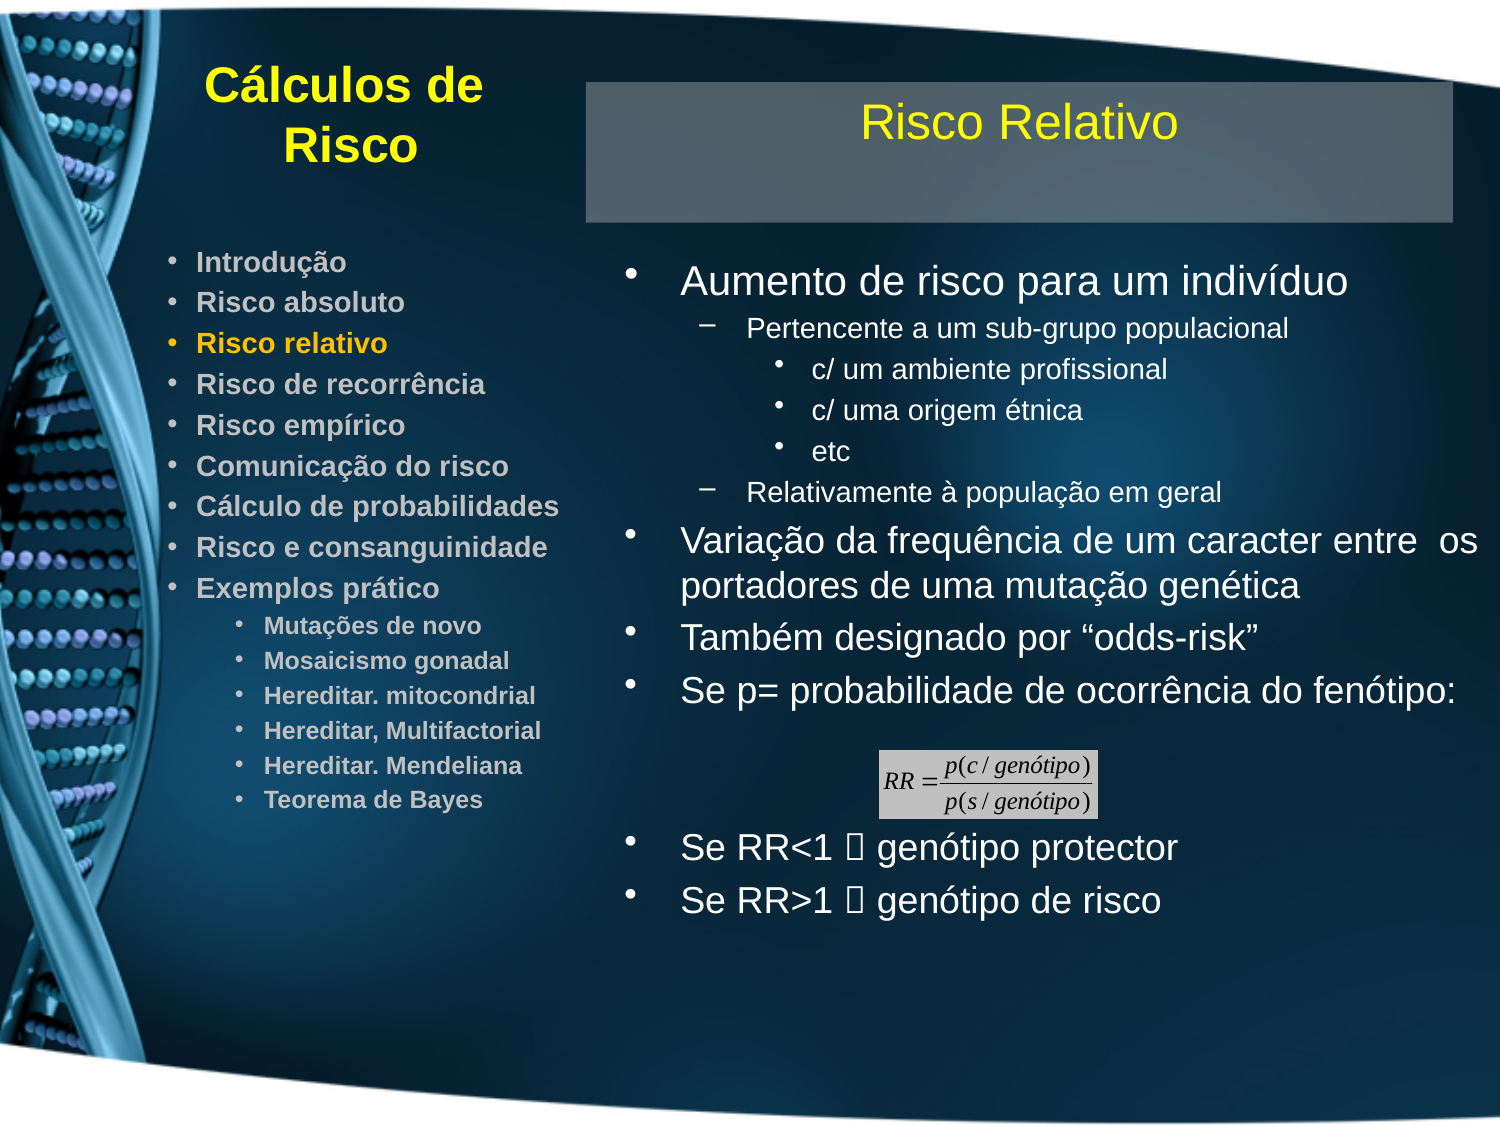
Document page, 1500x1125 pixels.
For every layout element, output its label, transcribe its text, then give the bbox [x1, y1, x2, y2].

picture [0, 0, 1500, 1125]
list Aumento de risco para um indivíduo Pertencente a um sub-grupo populacional c/ um ambiente profissional c/ uma origem étnica etc Relativamente à população em geral Variação da frequência de um caracter entre os portadores de uma mutação genética Também designado por “odds-risk” Se p= probabilidade de ocorrência do fenótipo: Se RR<1  genótipo protector Se RR>1  genótipo de risco [610, 245, 1500, 1006]
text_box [878, 749, 1098, 819]
list Introdução Risco absoluto Risco relativo Risco de recorrência Risco empírico Comunicação do risco Cálculo de probabilidades Risco e consanguinidade Exemplos prático Mutações de novo Mosaicismo gonadal Hereditar. mitocondrial Hereditar, Multifactorial Hereditar. Mendeliana Teorema de Bayes [152, 235, 610, 1006]
title Cálculos de Risco [116, 44, 587, 236]
list Risco Relativo [585, 81, 1454, 223]
